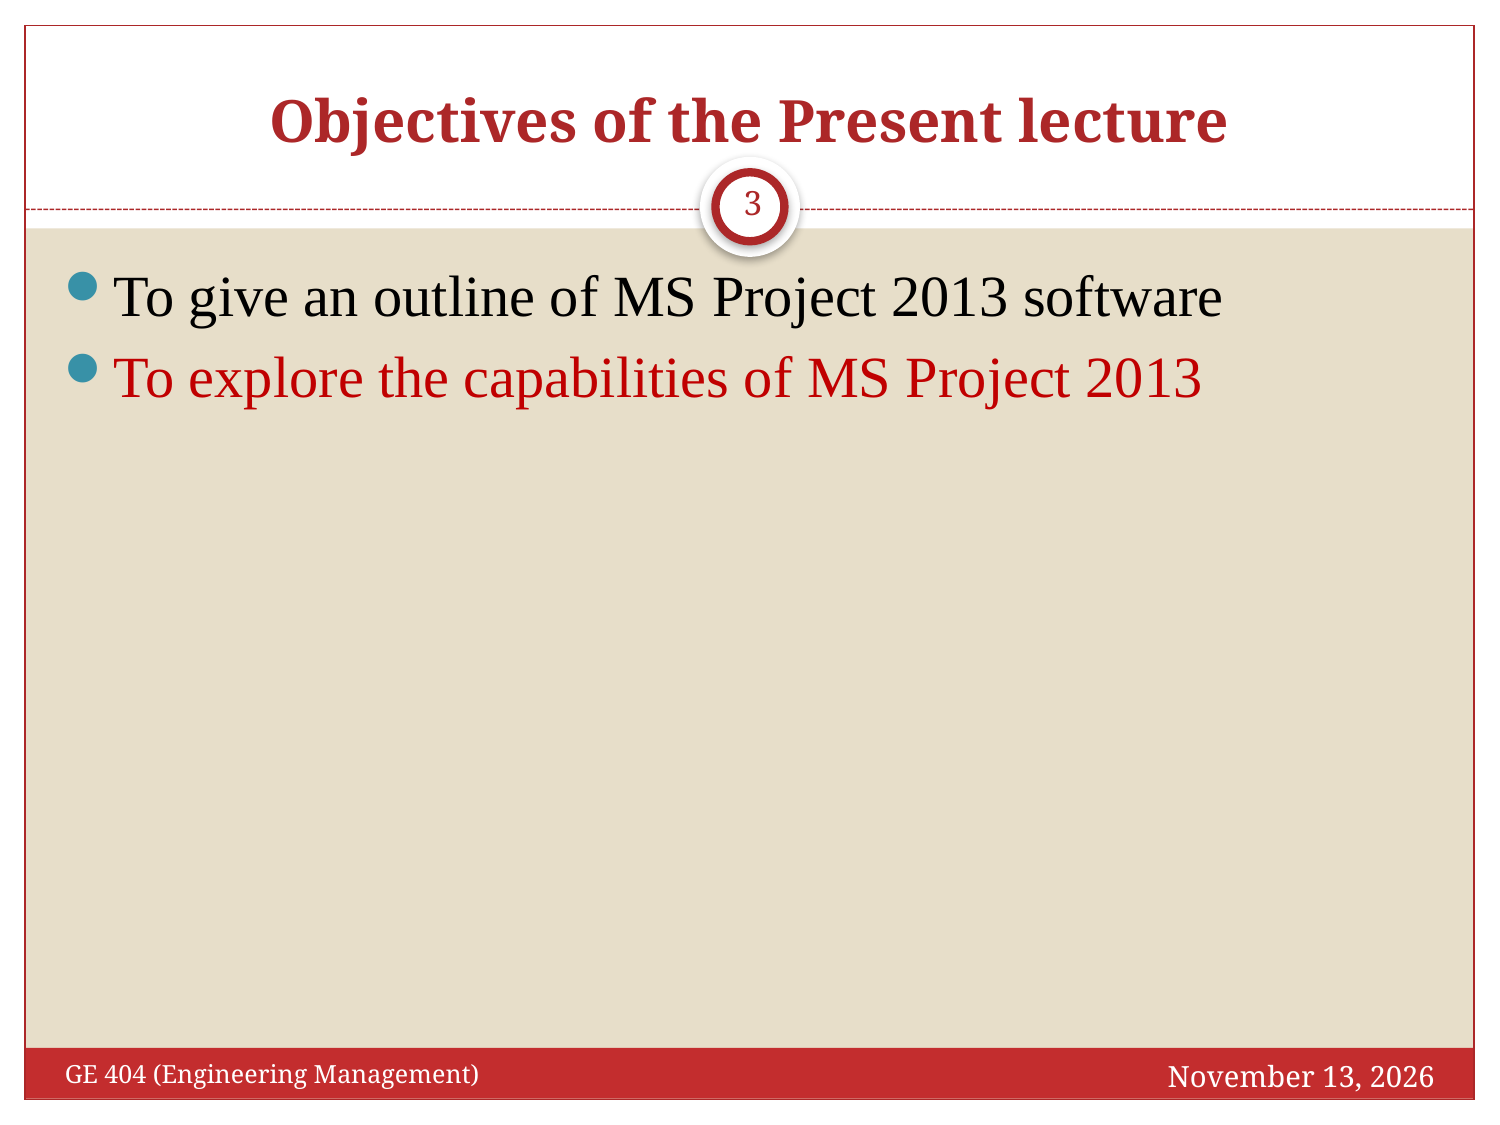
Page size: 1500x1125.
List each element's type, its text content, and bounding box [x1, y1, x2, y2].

footer GE 404 (Engineering Management) [50, 1051, 638, 1112]
slide_number 3 [715, 168, 791, 241]
title Objectives of the Present lecture [49, 37, 1450, 162]
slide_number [950, 1050, 1450, 1111]
list To give an outline of MS Project 2013 software To explore the capabilities of MS Project 2013 [49, 250, 1445, 1001]
